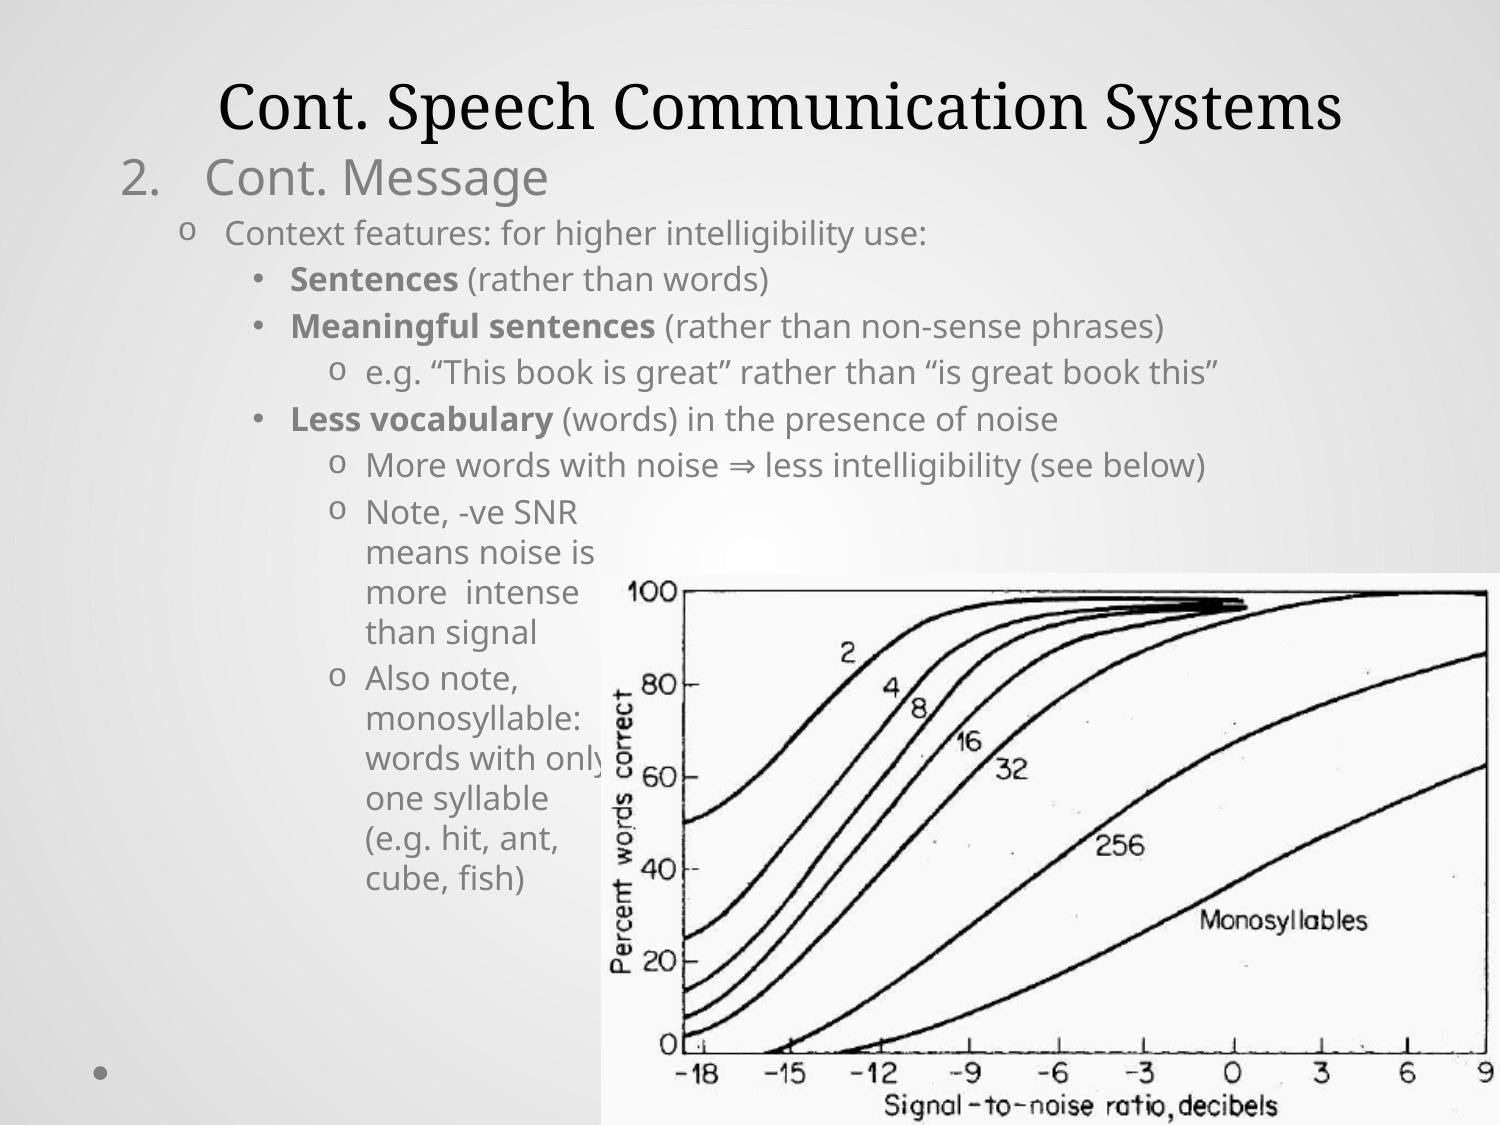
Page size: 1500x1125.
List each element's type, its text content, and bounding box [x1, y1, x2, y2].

title Cont. Speech Communication Systems [62, 50, 1500, 150]
list Cont. Message Context features: for higher intelligibility use: Sentences (rather than words) Meaningful sentences (rather than non-sense phrases) e.g. “This book is great” rather than “is great book this” Less vocabulary (words) in the presence of noise More words with noise ⇒ less intelligibility (see below) Note, -ve SNR means noise is more intense than signal Also note, monosyllable: words with only one syllable (e.g. hit, ant, cube, fish) [87, 137, 1438, 1113]
picture [601, 573, 1500, 1125]
